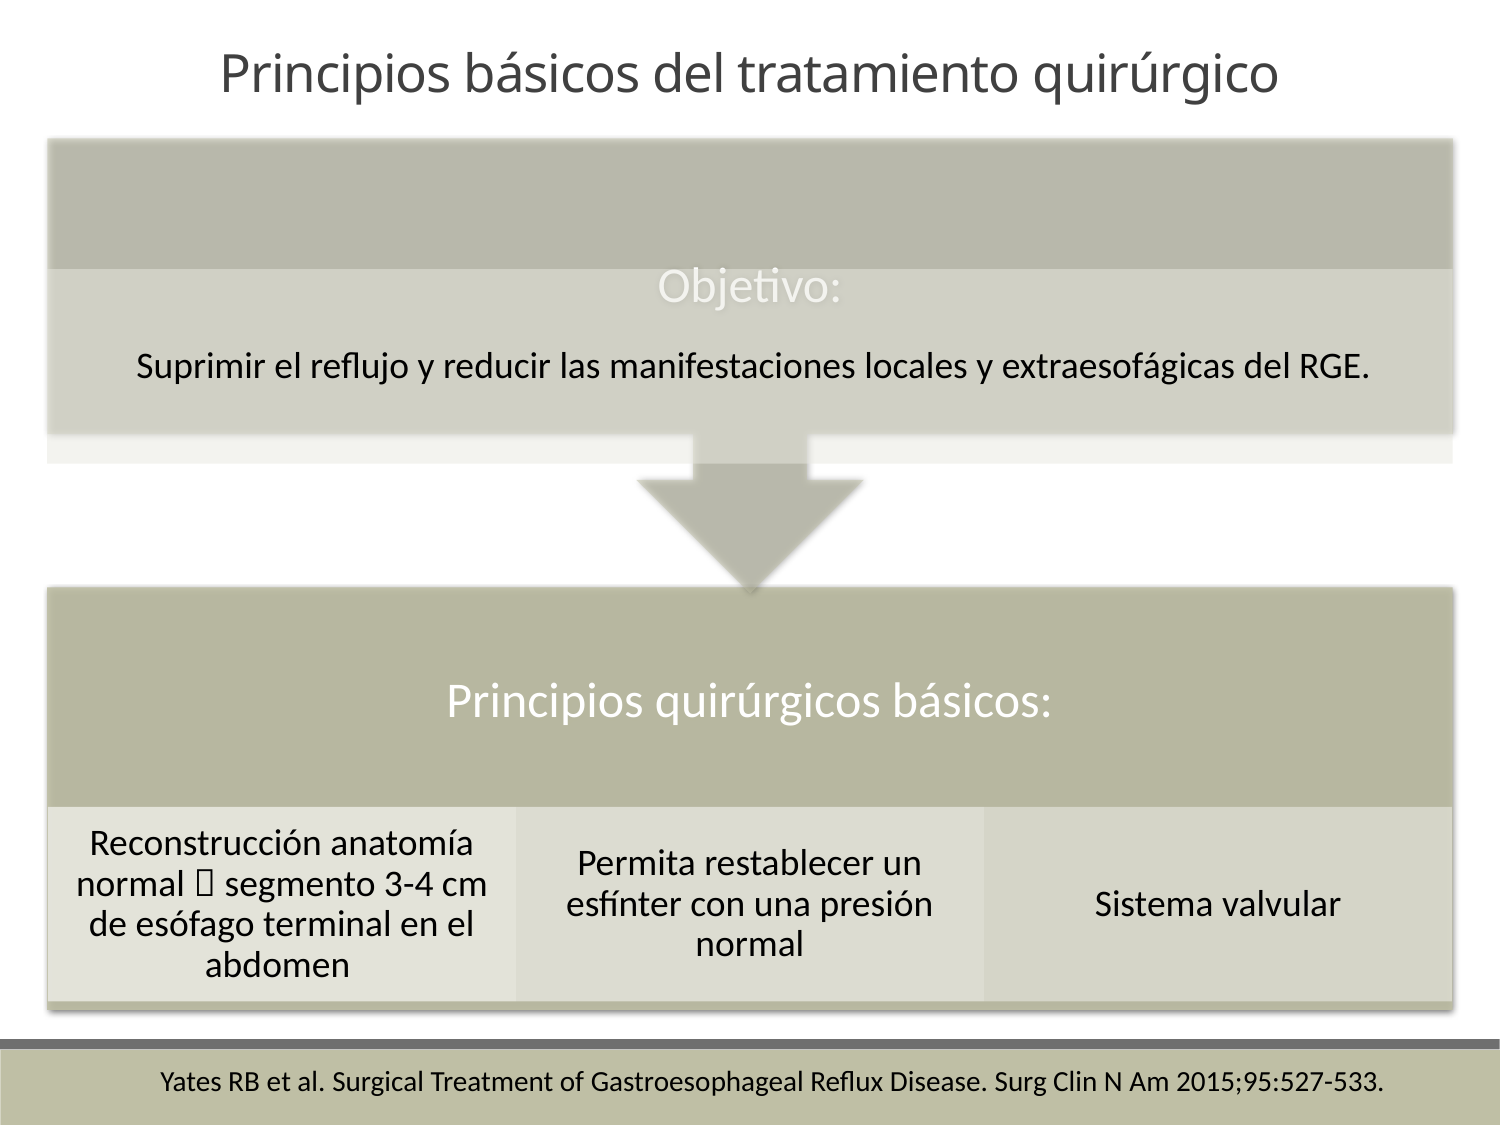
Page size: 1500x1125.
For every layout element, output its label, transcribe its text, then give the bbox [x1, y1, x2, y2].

title Principios básicos del tratamiento quirúrgico [81, 9, 1419, 111]
text_box Yates RB et al. Surgical Treatment of Gastroesophageal Reflux Disease. Surg Clin N Am 2015;95:527-533. [145, 1054, 1500, 1105]
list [46, 137, 1454, 1011]
